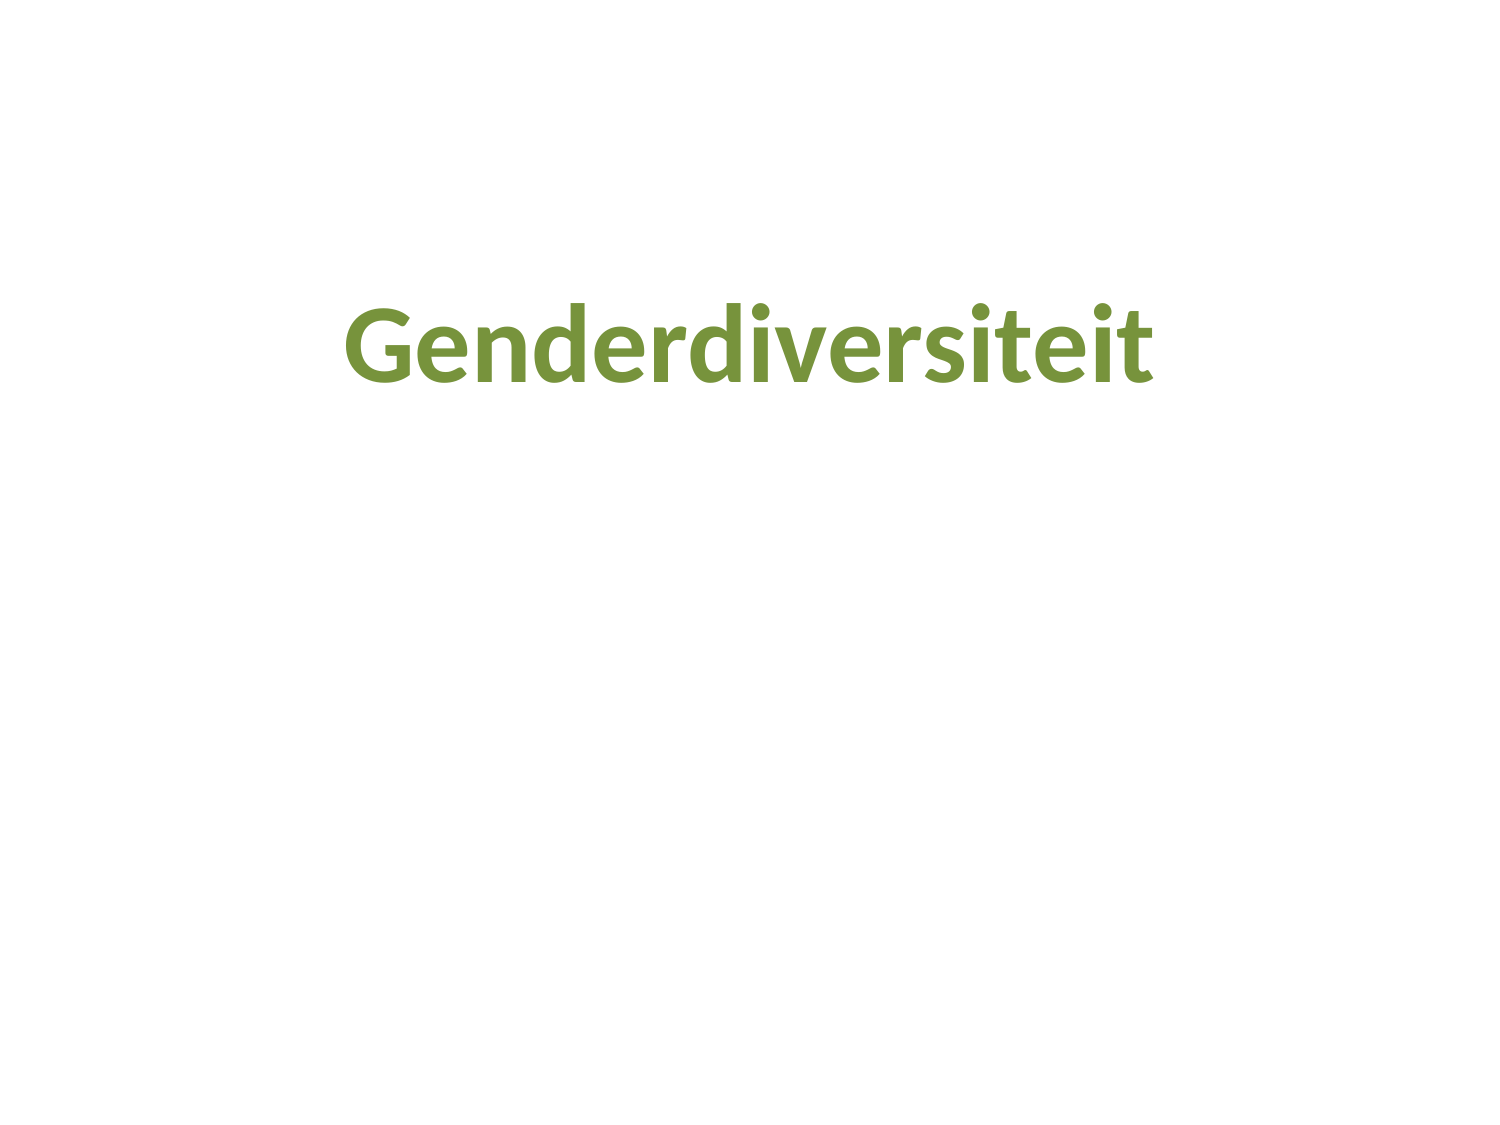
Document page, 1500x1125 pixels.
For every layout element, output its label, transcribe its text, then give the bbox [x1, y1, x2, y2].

list Genderdiversiteit [75, 262, 1425, 1005]
